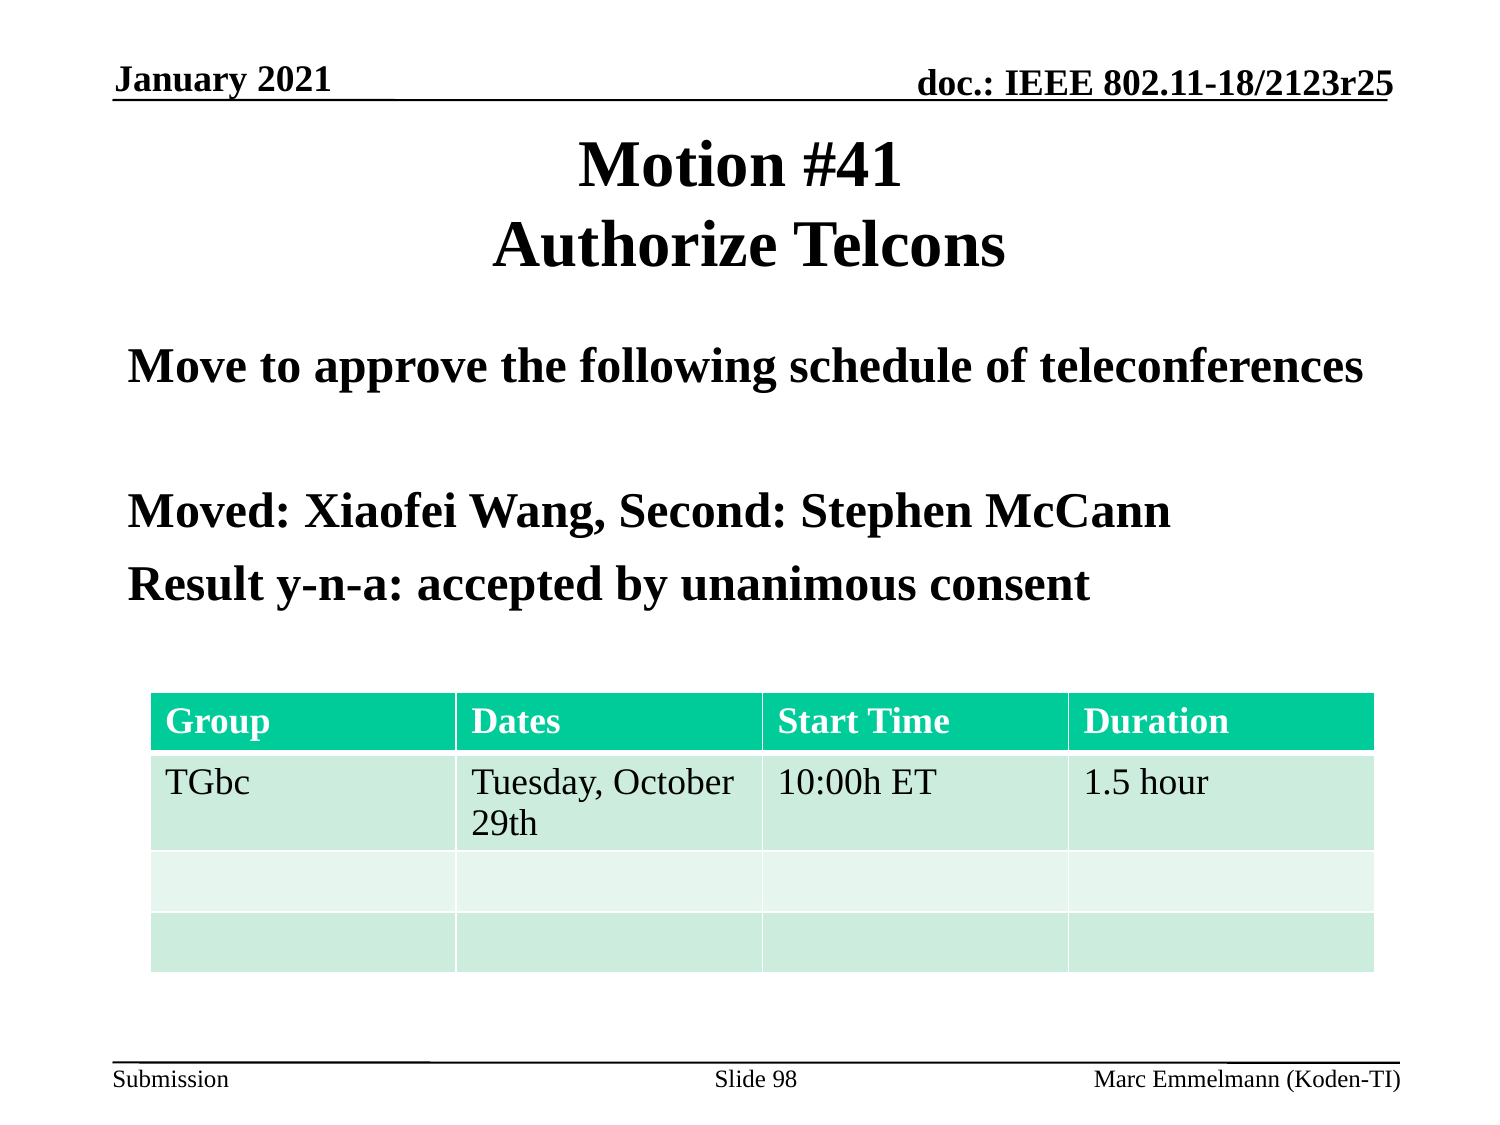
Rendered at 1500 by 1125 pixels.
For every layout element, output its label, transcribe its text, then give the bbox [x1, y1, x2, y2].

list Move to approve the following schedule of teleconferences Moved: Xiaofei Wang, Second: Stephen McCann Result y-n-a: accepted by unanimous consent [112, 324, 1388, 626]
table_cell [457, 852, 762, 911]
footer Marc Emmelmann (Koden-TI) [878, 1061, 1402, 1093]
table_cell 1.5 hour [1069, 756, 1374, 850]
table_cell [151, 852, 455, 911]
table_header Start Time [763, 693, 1068, 750]
title Motion #41 Authorize Telcons [112, 112, 1388, 288]
table_header Dates [457, 693, 762, 750]
table_cell [763, 852, 1068, 911]
table_cell 10:00h ET [763, 756, 1068, 850]
table_cell [1069, 913, 1374, 972]
table_cell [763, 913, 1068, 972]
slide_number Slide 98 [712, 1061, 800, 1123]
table_cell TGbc [151, 756, 455, 850]
table_cell Tuesday, October 29th [457, 756, 762, 850]
table_cell [1069, 852, 1374, 911]
table_header Duration [1069, 693, 1374, 750]
table_cell [151, 913, 455, 972]
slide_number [114, 54, 423, 100]
table_header Group [151, 693, 455, 750]
table_cell [457, 913, 762, 972]
